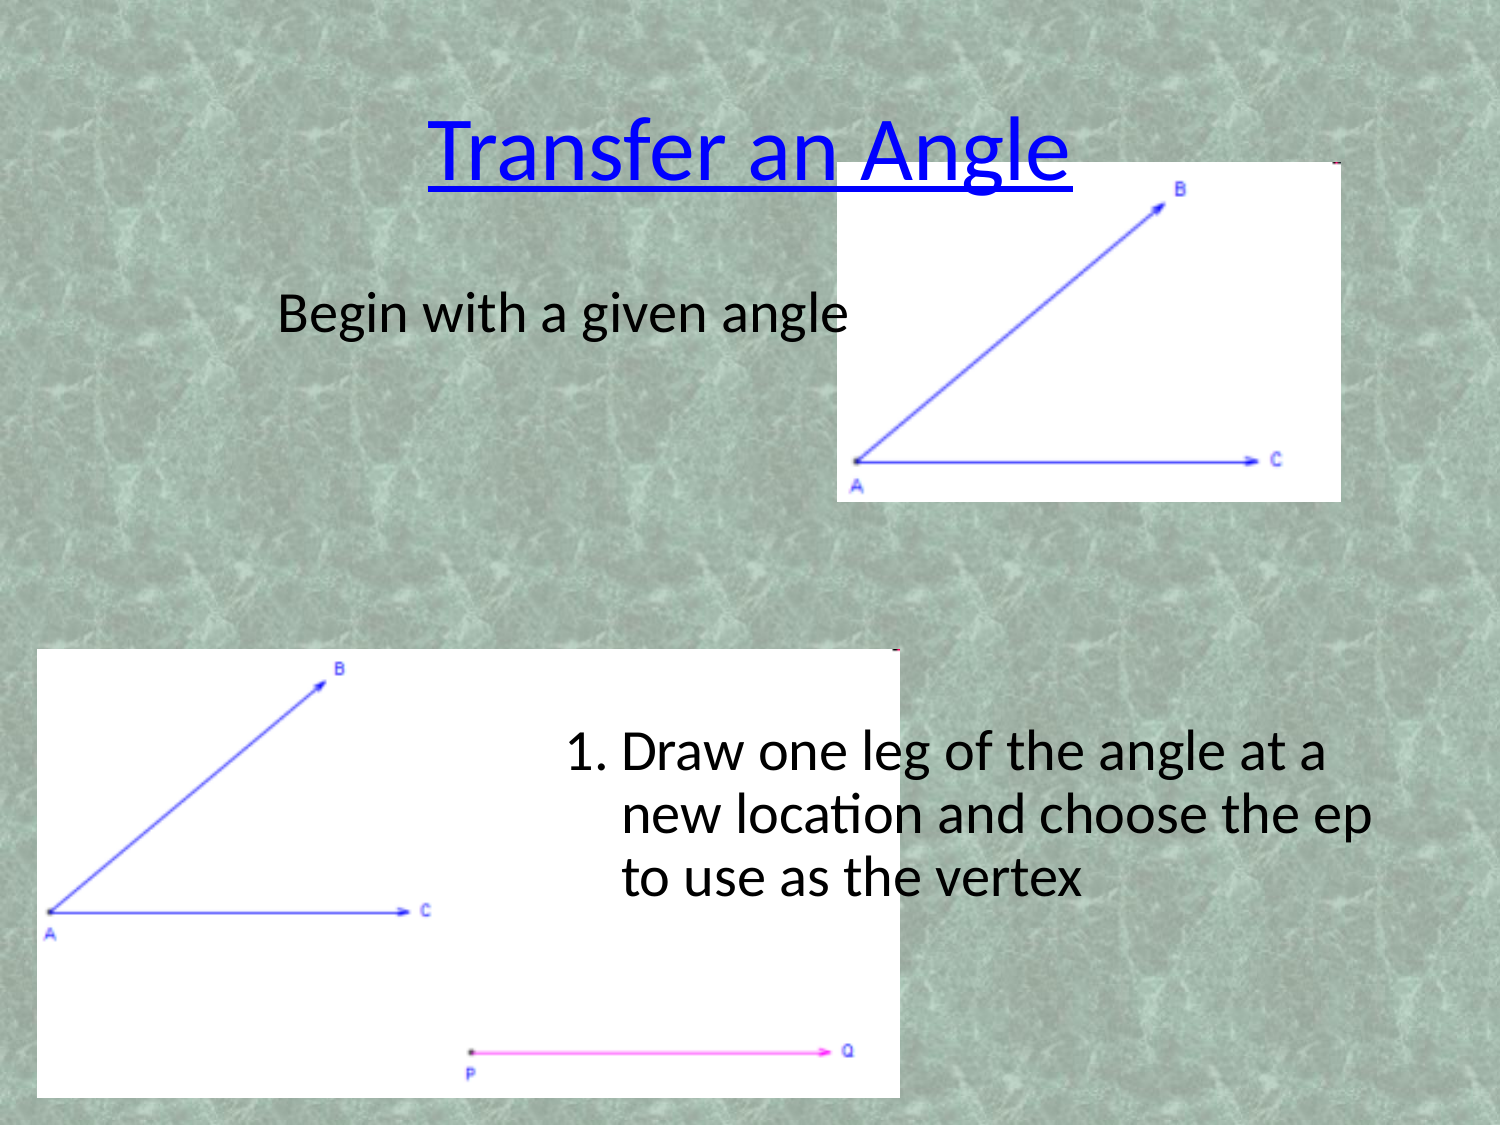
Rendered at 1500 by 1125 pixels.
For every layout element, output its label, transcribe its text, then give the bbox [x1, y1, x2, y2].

text_box Draw one leg of the angle at a new location and choose the ep to use as the vertex [904, 712, 1413, 917]
list Begin with a given angle [174, 275, 832, 388]
title Transfer an Angle [75, 50, 1425, 238]
picture [0, 0, 1500, 1125]
